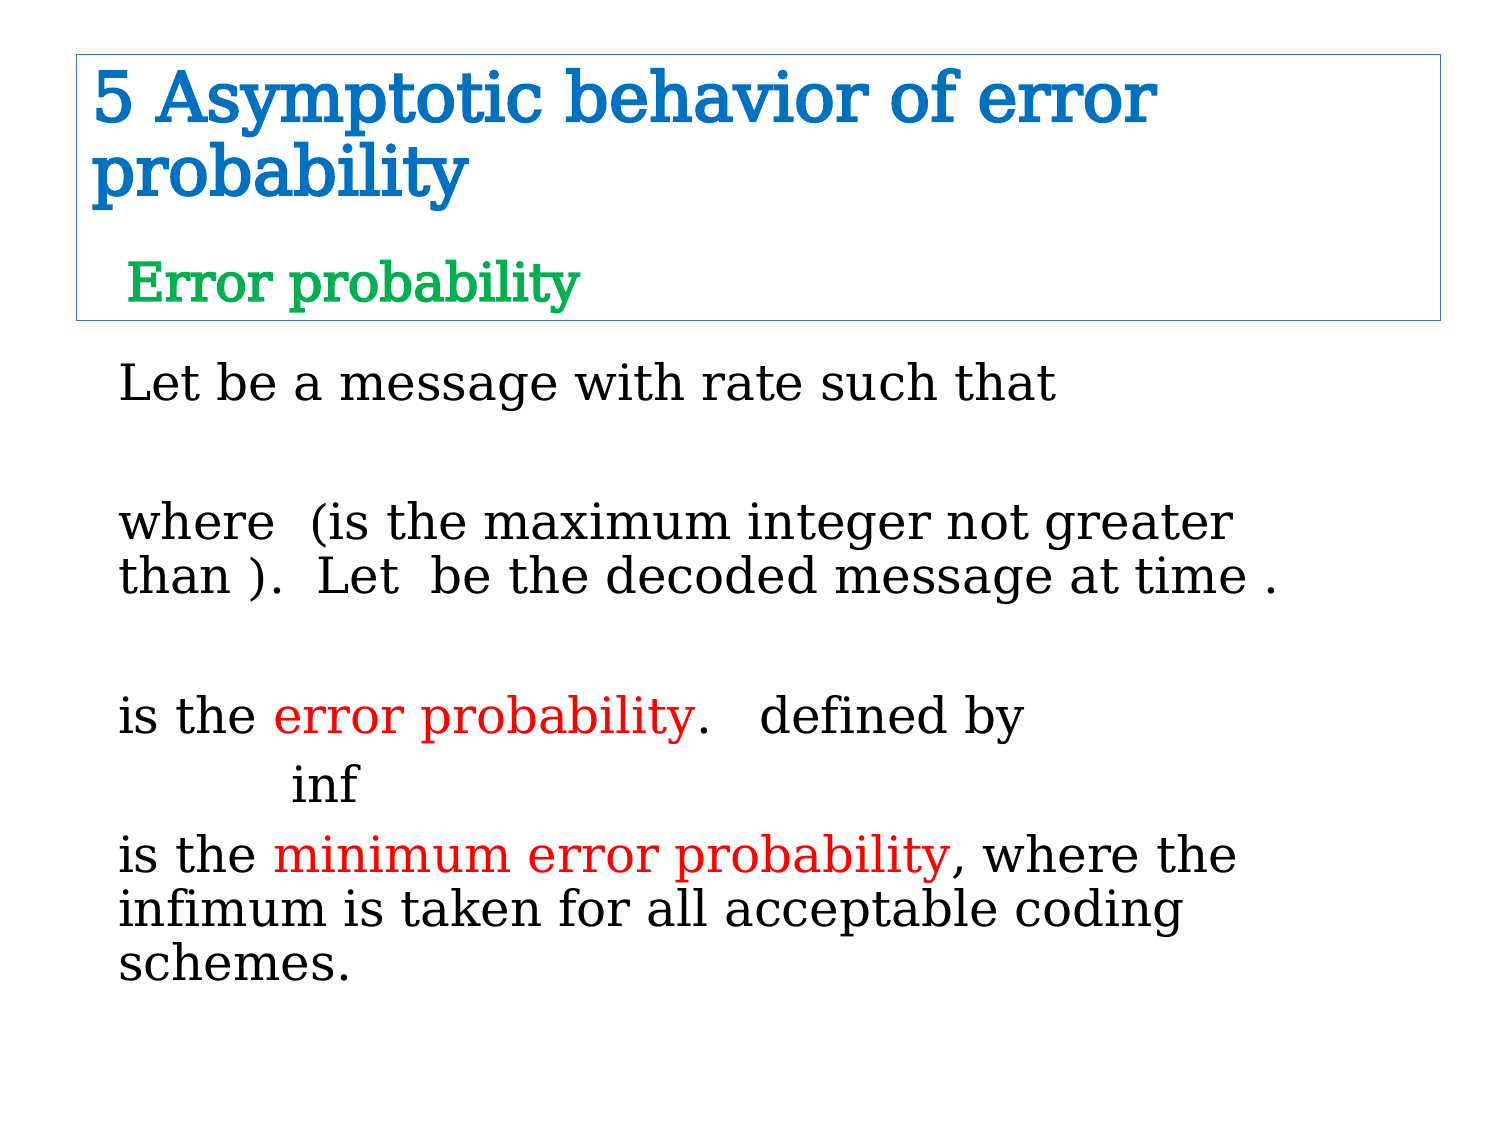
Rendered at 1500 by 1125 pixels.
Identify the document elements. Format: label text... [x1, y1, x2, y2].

title 5 Asymptotic behavior of error probability Error probability [76, 54, 1441, 321]
